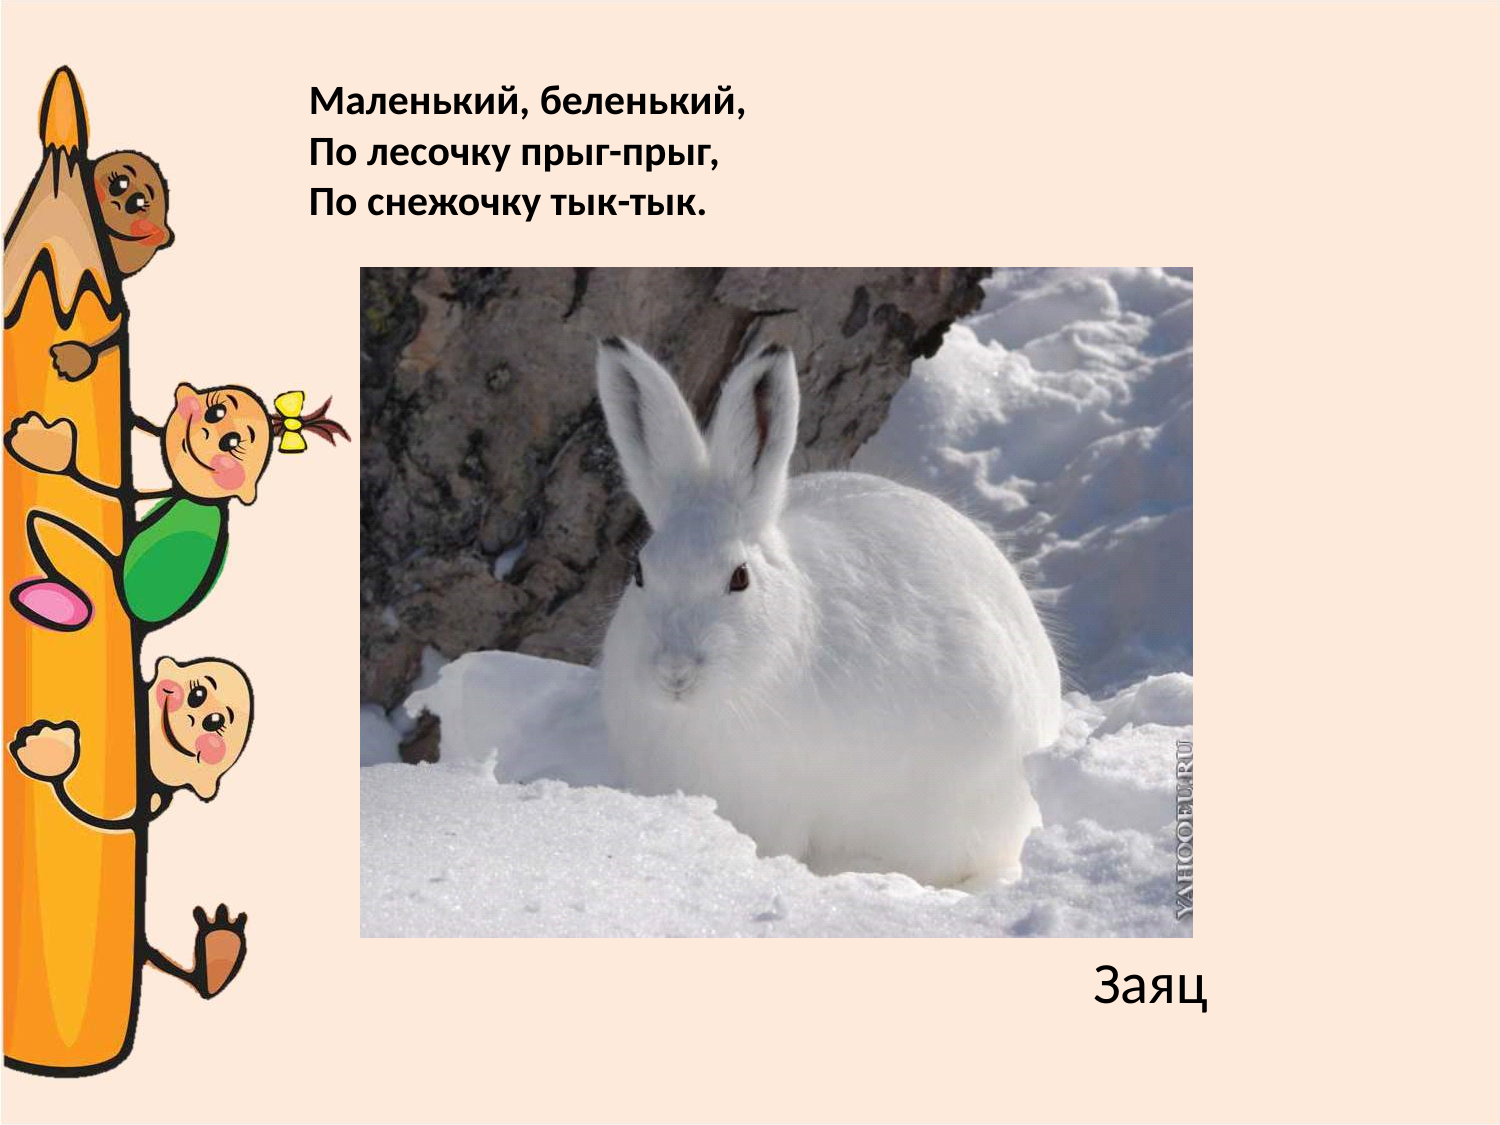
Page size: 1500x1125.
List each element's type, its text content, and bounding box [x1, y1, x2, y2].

picture [0, 0, 1500, 1125]
list Заяц [1078, 937, 1278, 1055]
title Маленький, беленький, По лесочку прыг-прыг, По снежочку тык-тык. [294, 58, 1194, 282]
